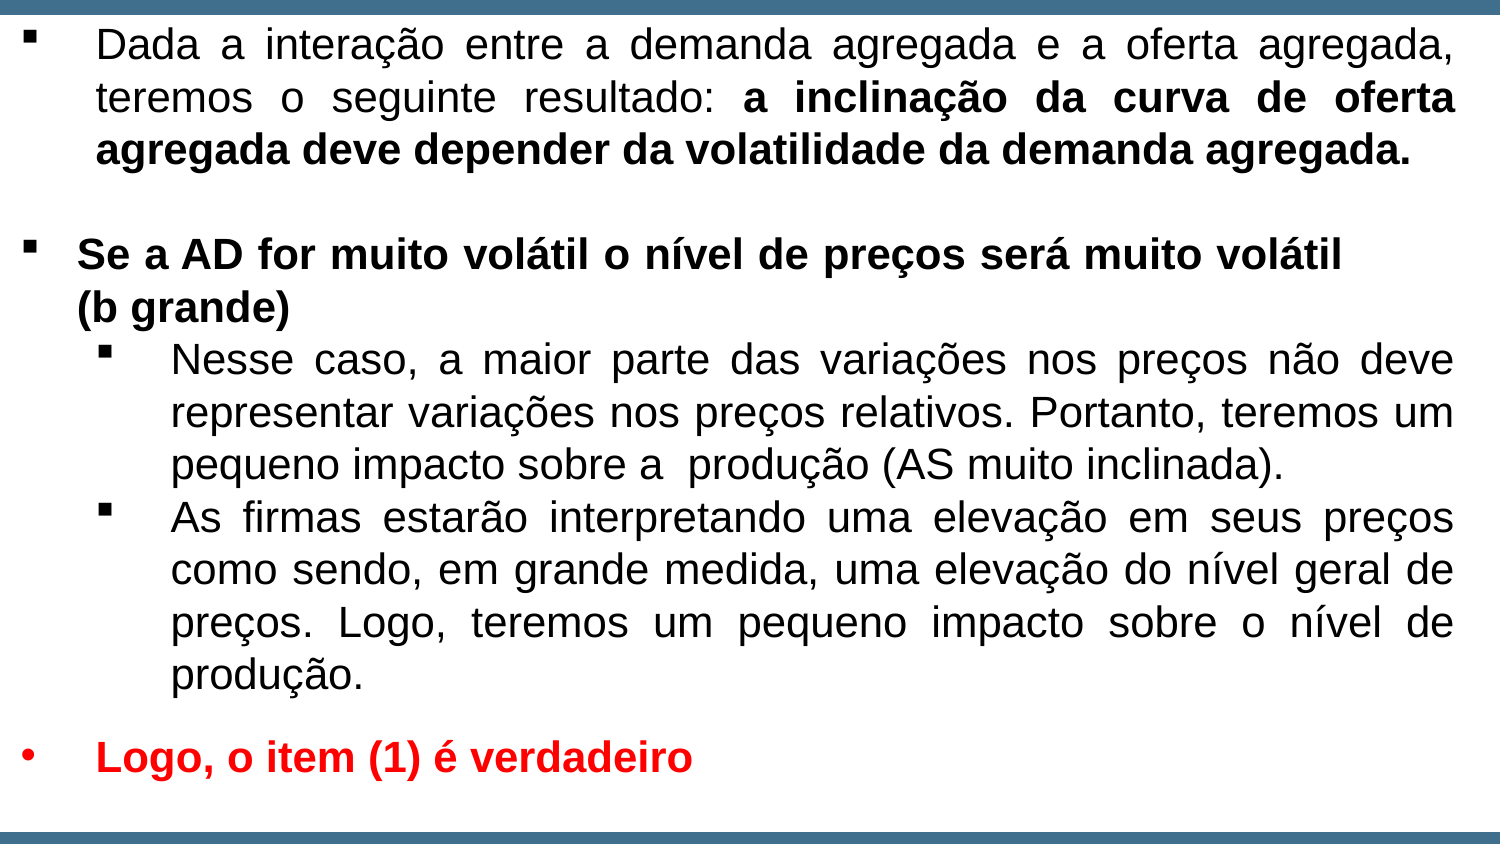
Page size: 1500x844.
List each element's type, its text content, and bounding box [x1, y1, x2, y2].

text_box Dada a interação entre a demanda agregada e a oferta agregada, teremos o seguinte resultado: a inclinação da curva de oferta agregada deve depender da volatilidade da demanda agregada. Se a AD for muito volátil o nível de preços será muito volátil (b grande) Nesse caso, a maior parte das variações nos preços não deve representar variações nos preços relativos. Portanto, teremos um pequeno impacto sobre a produção (AS muito inclinada). As firmas estarão interpretando uma elevação em seus preços como sendo, em grande medida, uma elevação do nível geral de preços. Logo, teremos um pequeno impacto sobre o nível de produção. Logo, o item (1) é verdadeiro [5, 8, 1471, 789]
